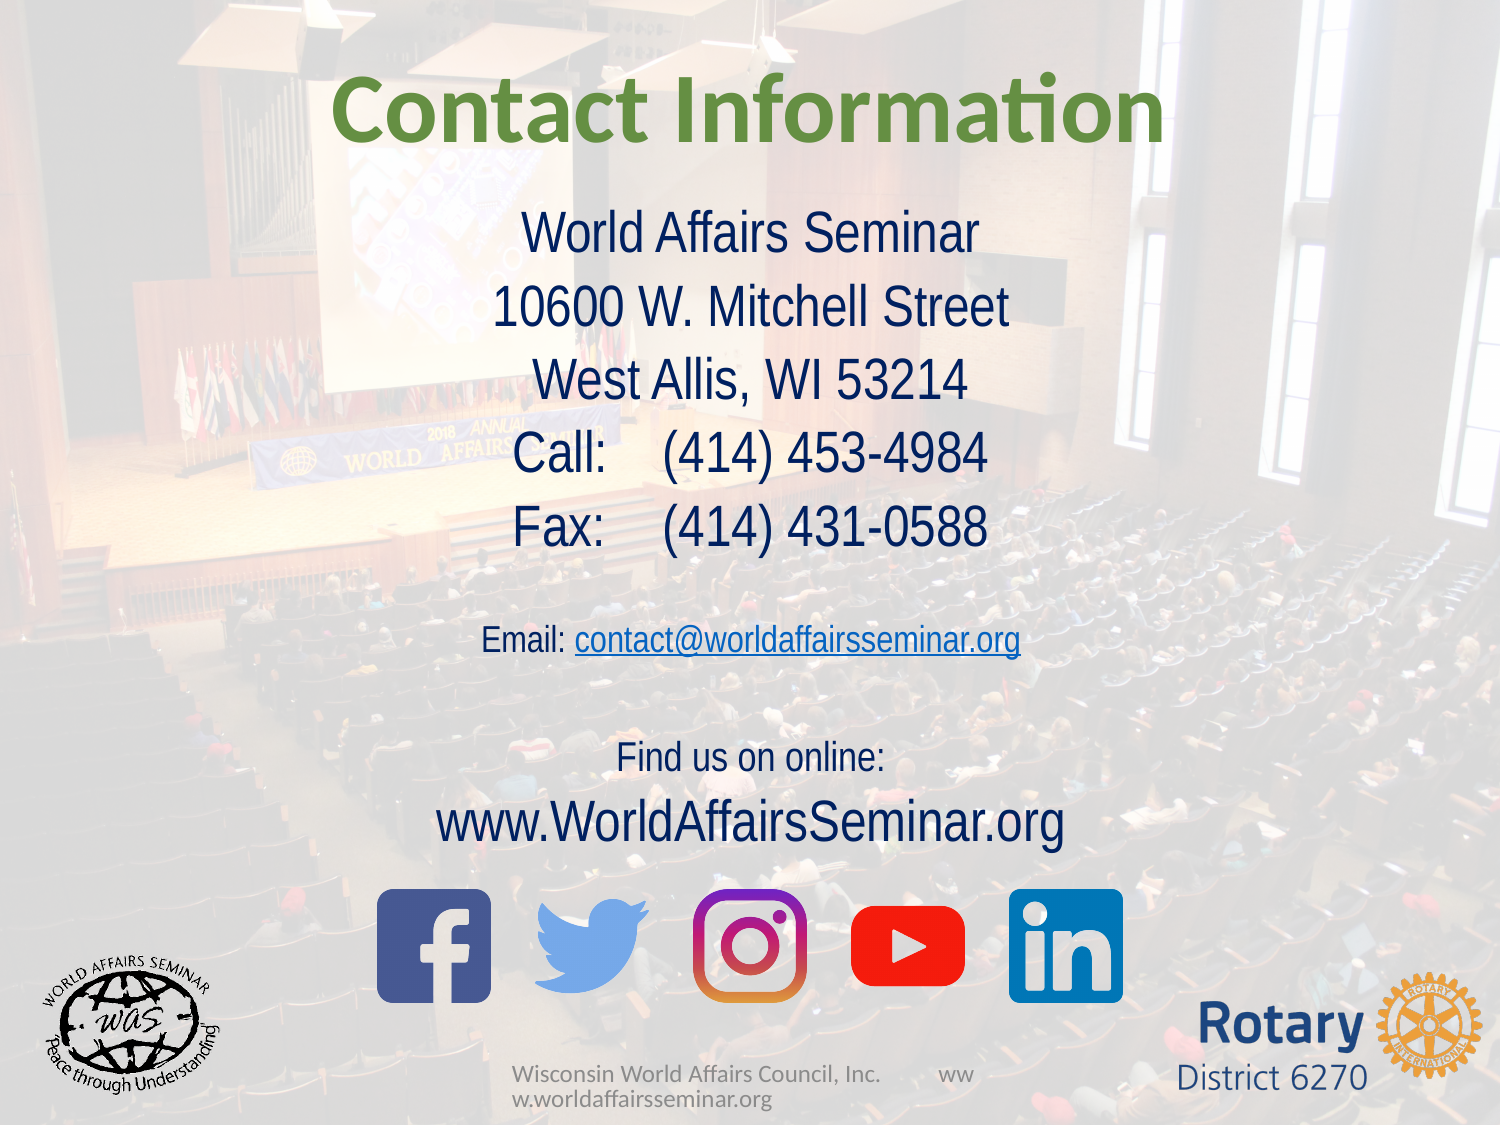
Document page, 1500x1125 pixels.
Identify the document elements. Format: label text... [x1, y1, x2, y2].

footer Wisconsin World Affairs Council, Inc. www.worldaffairsseminar.org [496, 1042, 1004, 1103]
text_box Find us on online: www.WorldAffairsSeminar.org [371, 728, 1129, 838]
text_box World Affairs Seminar 10600 W. Mitchell Street West Allis, WI 53214 Call: (414) 453-4984 Fax: (414) 431-0588 Email: contact@worldaffairsseminar.org [460, 194, 1040, 677]
picture [1169, 968, 1496, 1103]
picture [34, 948, 225, 1103]
text_box Contact Information [316, 34, 1184, 170]
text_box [377, 889, 1123, 1003]
